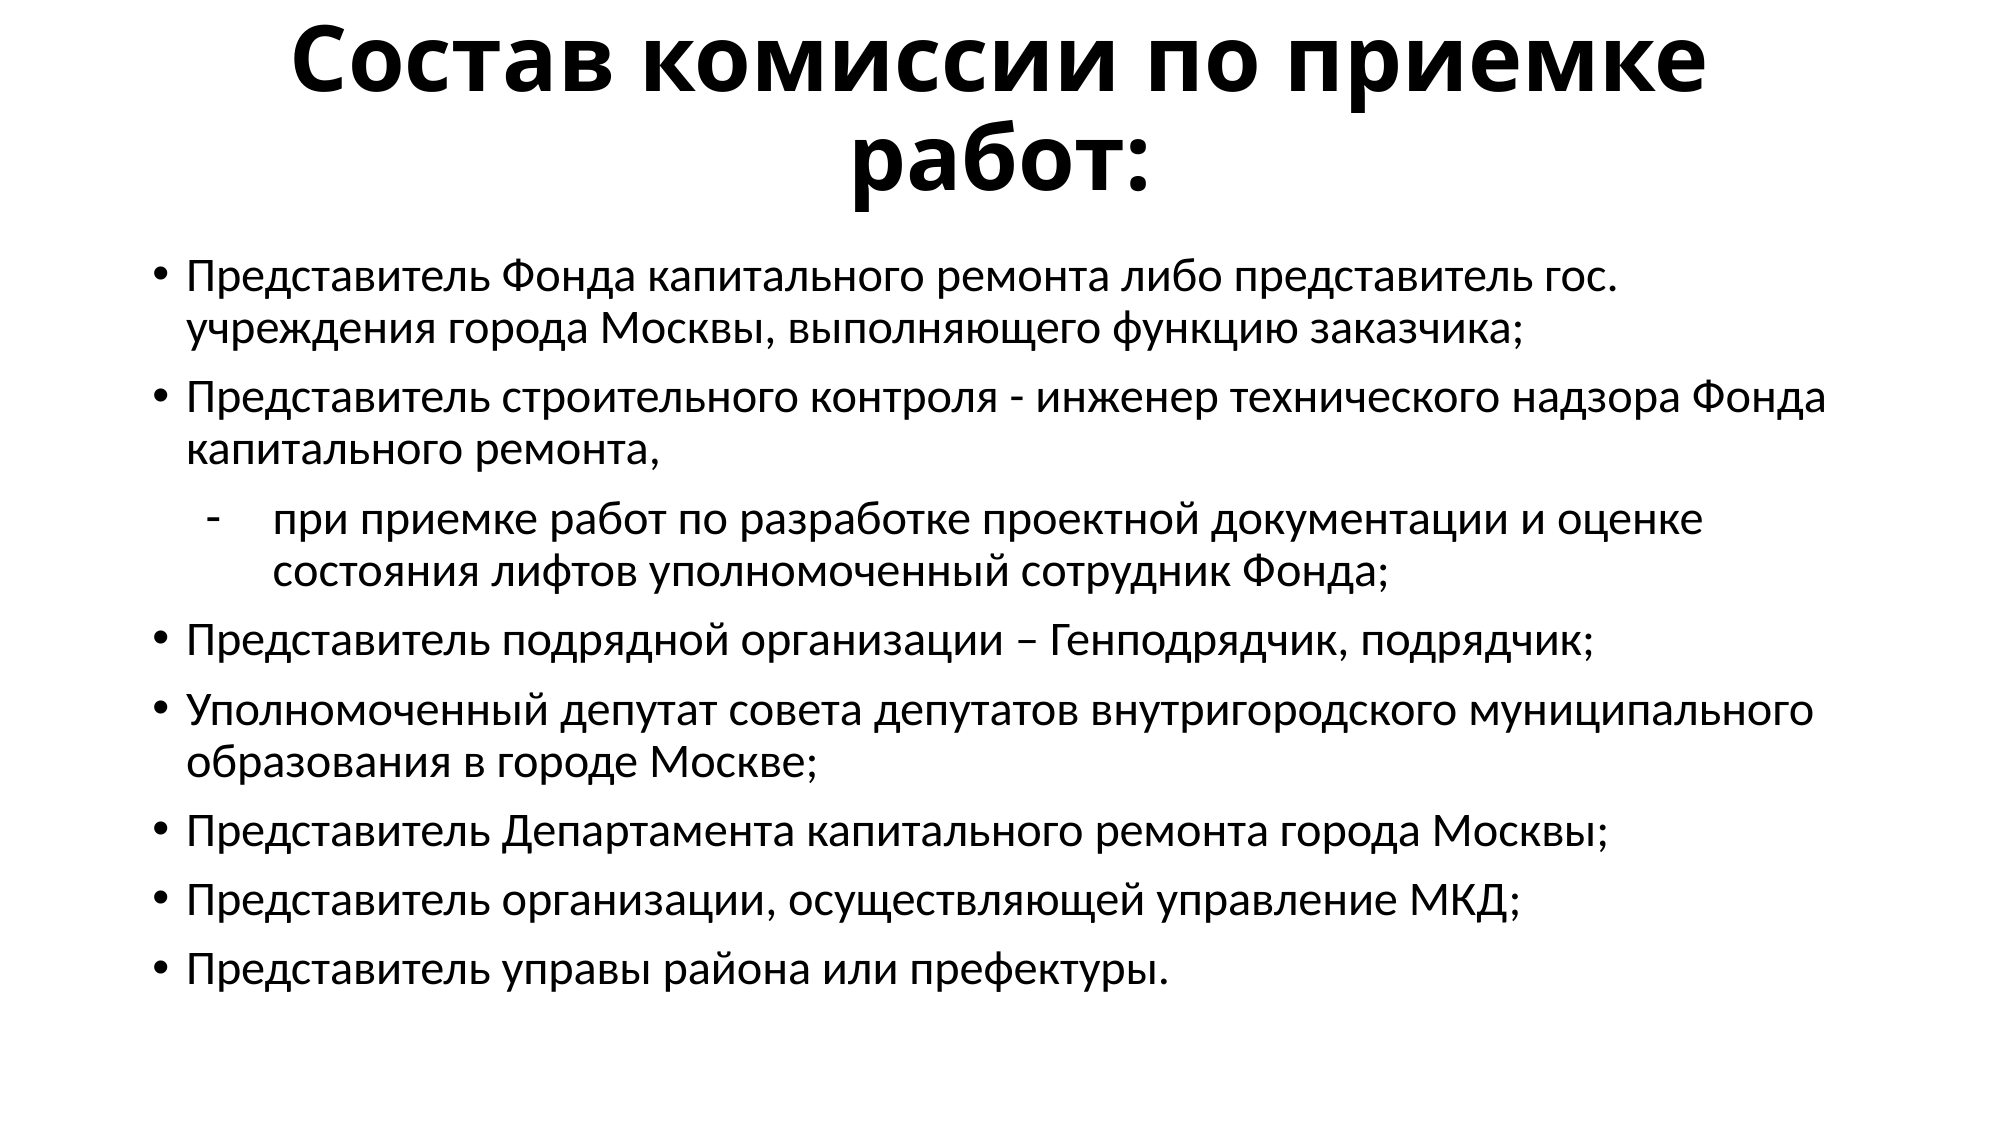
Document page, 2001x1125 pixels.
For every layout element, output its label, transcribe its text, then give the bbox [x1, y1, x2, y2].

list Представитель Фонда капитального ремонта либо представитель гос. учреждения города Москвы, выполняющего функцию заказчика; Представитель строительного контроля - инженер технического надзора Фонда капитального ремонта, при приемке работ по разработке проектной документации и оценке состояния лифтов уполномоченный сотрудник Фонда; Представитель подрядной организации – Генподрядчик, подрядчик; Уполномоченный депутат совета депутатов внутригородского муниципального образования в городе Москве; Представитель Департамента капитального ремонта города Москвы; Представитель организации, осуществляющей управление МКД; Представитель управы района или префектуры. [137, 242, 1867, 1014]
title Состав комиссии по приемке работ: [137, 20, 1863, 203]
